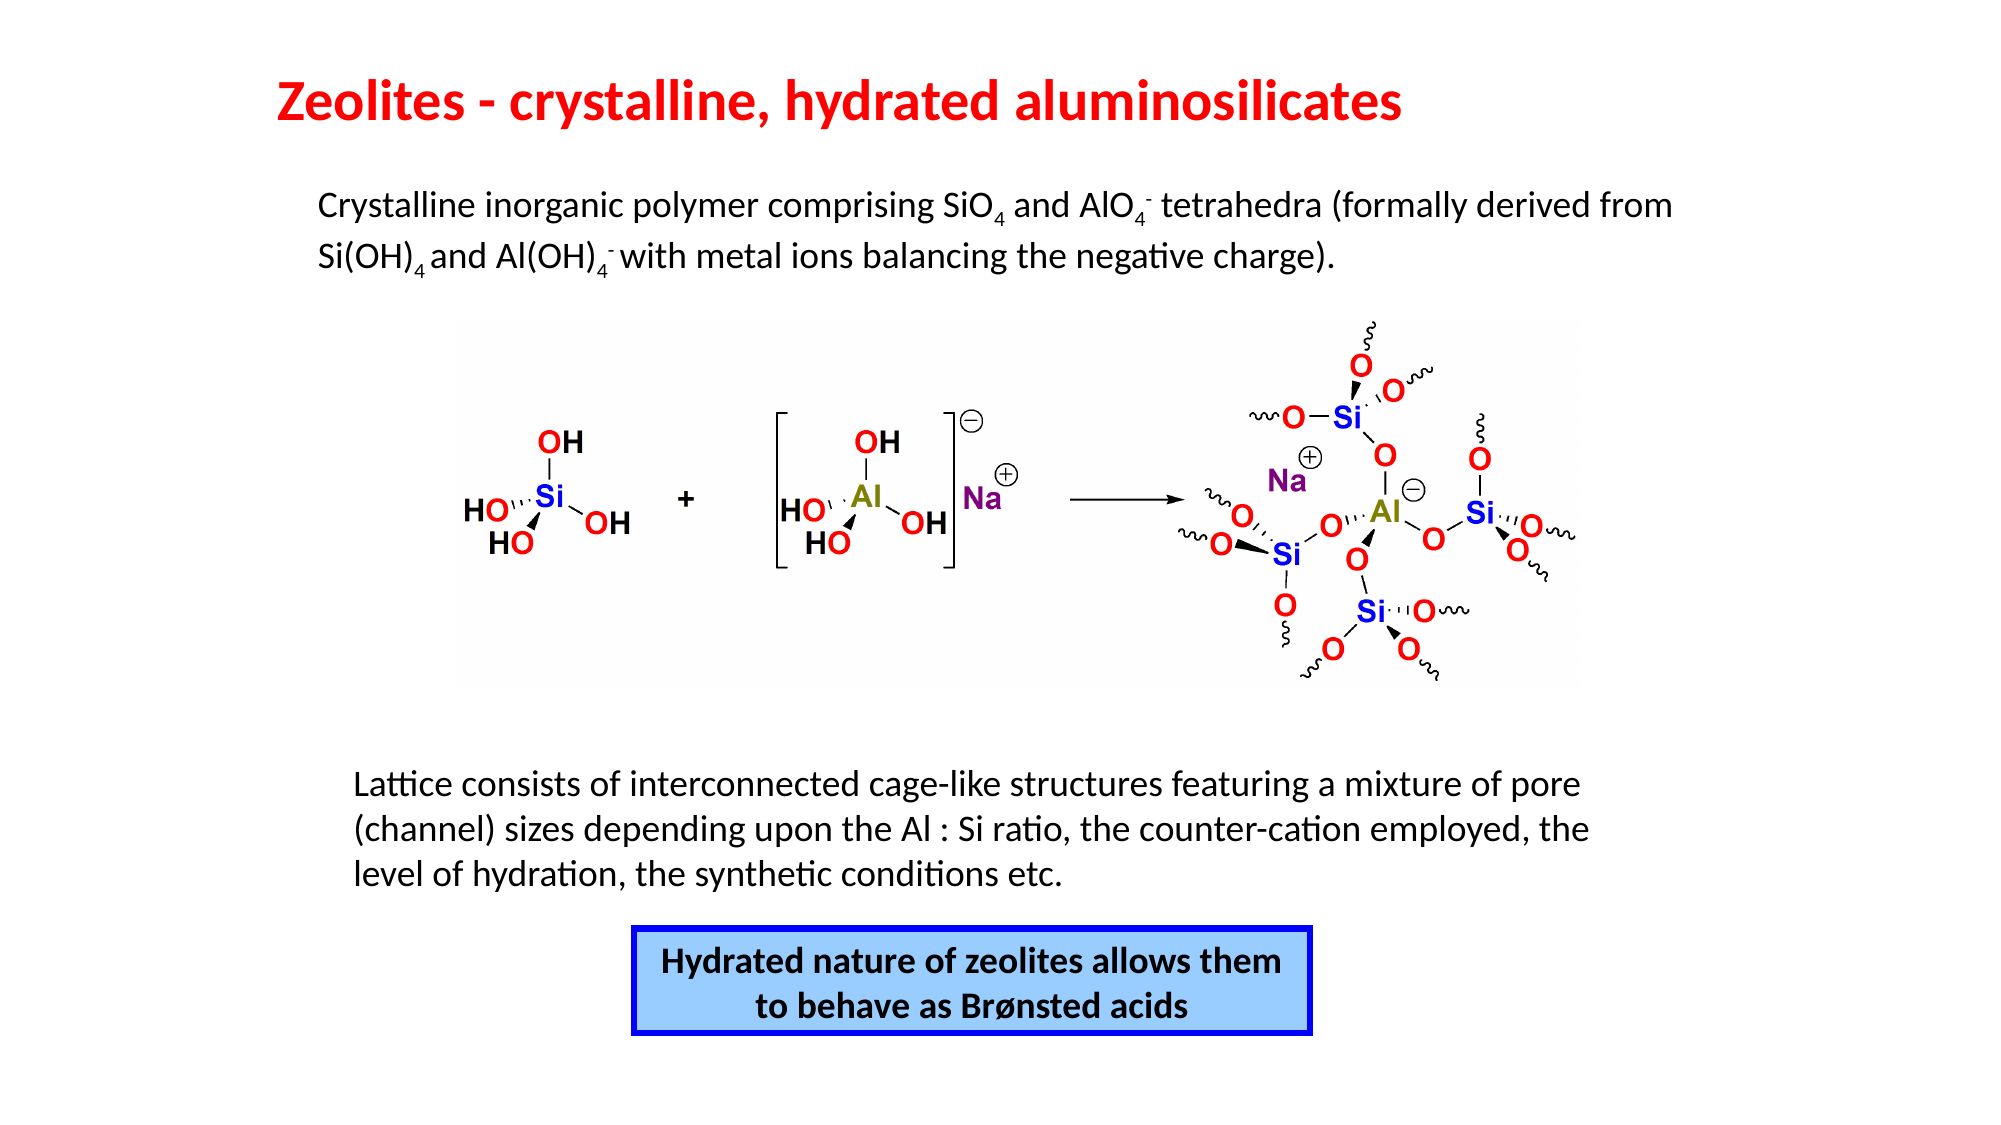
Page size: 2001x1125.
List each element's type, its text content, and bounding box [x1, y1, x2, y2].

text_box Lattice consists of interconnected cage-like structures featuring a mixture of pore (channel) sizes depending upon the Al : Si ratio, the counter-cation employed, the level of hydration, the synthetic conditions etc. [338, 751, 1677, 902]
text_box Hydrated nature of zeolites allows them to behave as Brønsted acids [633, 928, 1311, 1034]
text_box Zeolites - crystalline, hydrated aluminosilicates [262, 54, 1419, 140]
picture [456, 314, 1582, 688]
text_box Crystalline inorganic polymer comprising SiO4 and AlO4- tetrahedra (formally derived from Si(OH)4 and Al(OH)4- with metal ions balancing the negative charge). [303, 172, 1709, 290]
